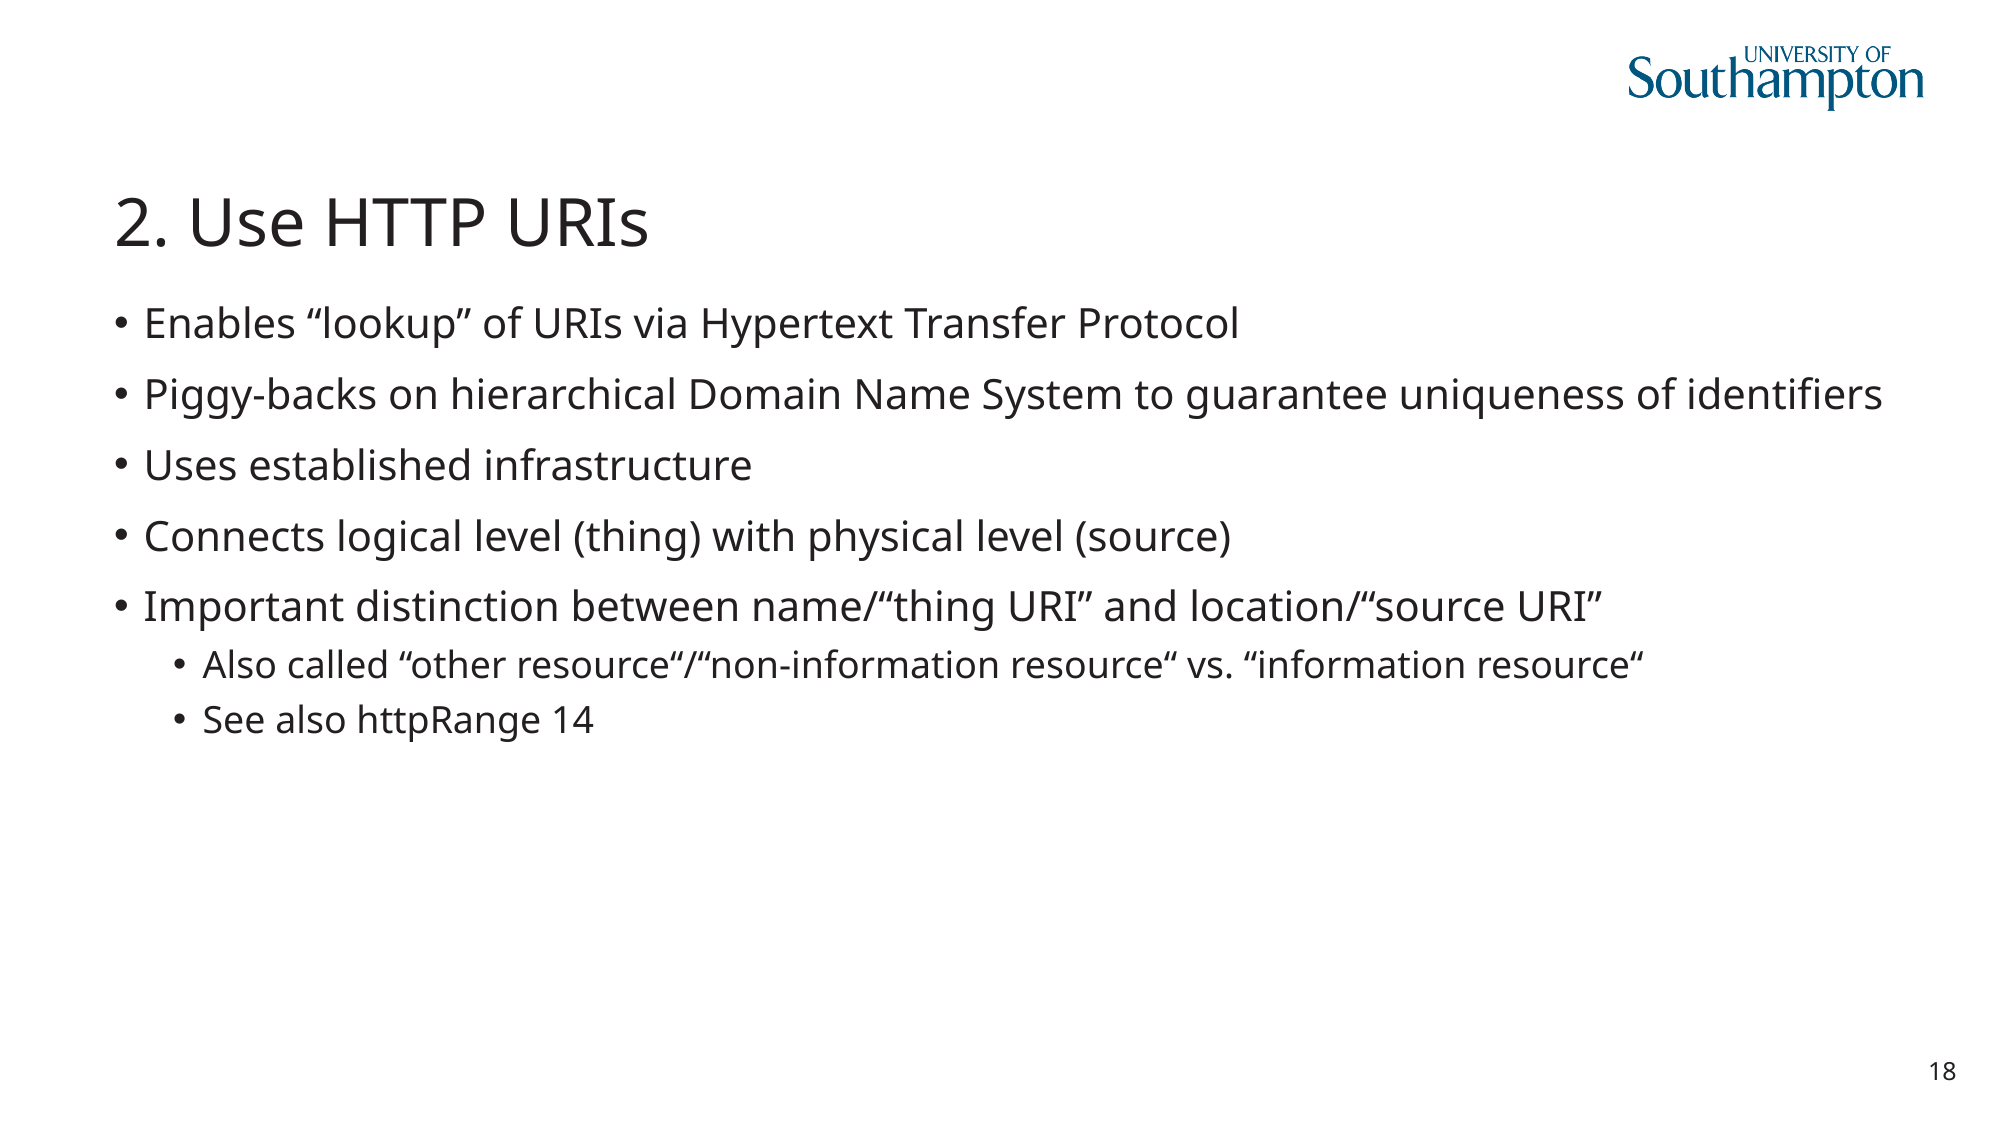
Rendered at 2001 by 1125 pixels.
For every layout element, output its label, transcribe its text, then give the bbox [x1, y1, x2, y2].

picture [1629, 71, 1648, 95]
picture [1629, 46, 1924, 111]
title 2. Use HTTP URIs [102, 113, 1898, 268]
list Enables “lookup” of URIs via Hypertext Transfer Protocol Piggy-backs on hierarchical Domain Name System to guarantee uniqueness of identifiers Uses established infrastructure Connects logical level (thing) with physical level (source) Important distinction between name/“thing URI” and location/“source URI” Also called “other resource“/“non-information resource“ vs. “information resource“ See also httpRange 14 [102, 290, 1898, 1024]
picture [1869, 48, 1877, 60]
